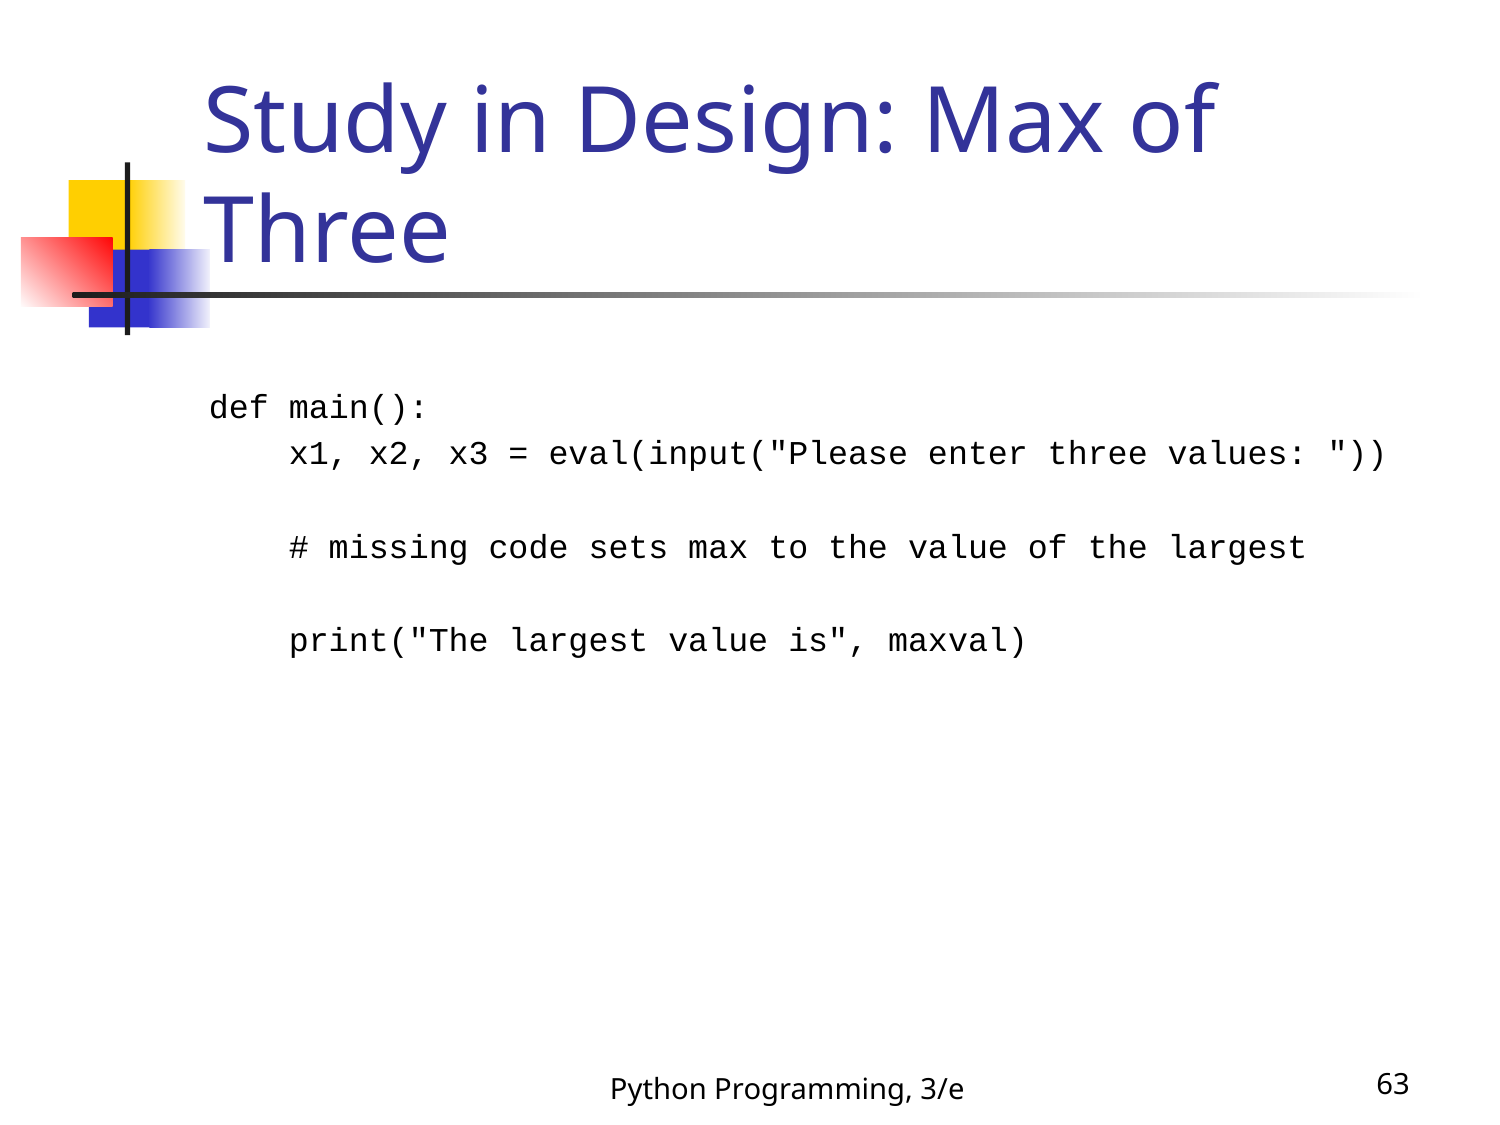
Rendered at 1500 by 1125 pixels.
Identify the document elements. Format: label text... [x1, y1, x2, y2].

list def main(): x1, x2, x3 = eval(input("Please enter three values: ")) # missing code sets max to the value of the largest print("The largest value is", maxval) [193, 331, 1469, 1006]
footer Python Programming, 3/e [549, 1037, 1026, 1113]
slide_number 63 [1112, 1037, 1426, 1113]
title Study in Design: Max of Three [188, 101, 1468, 289]
